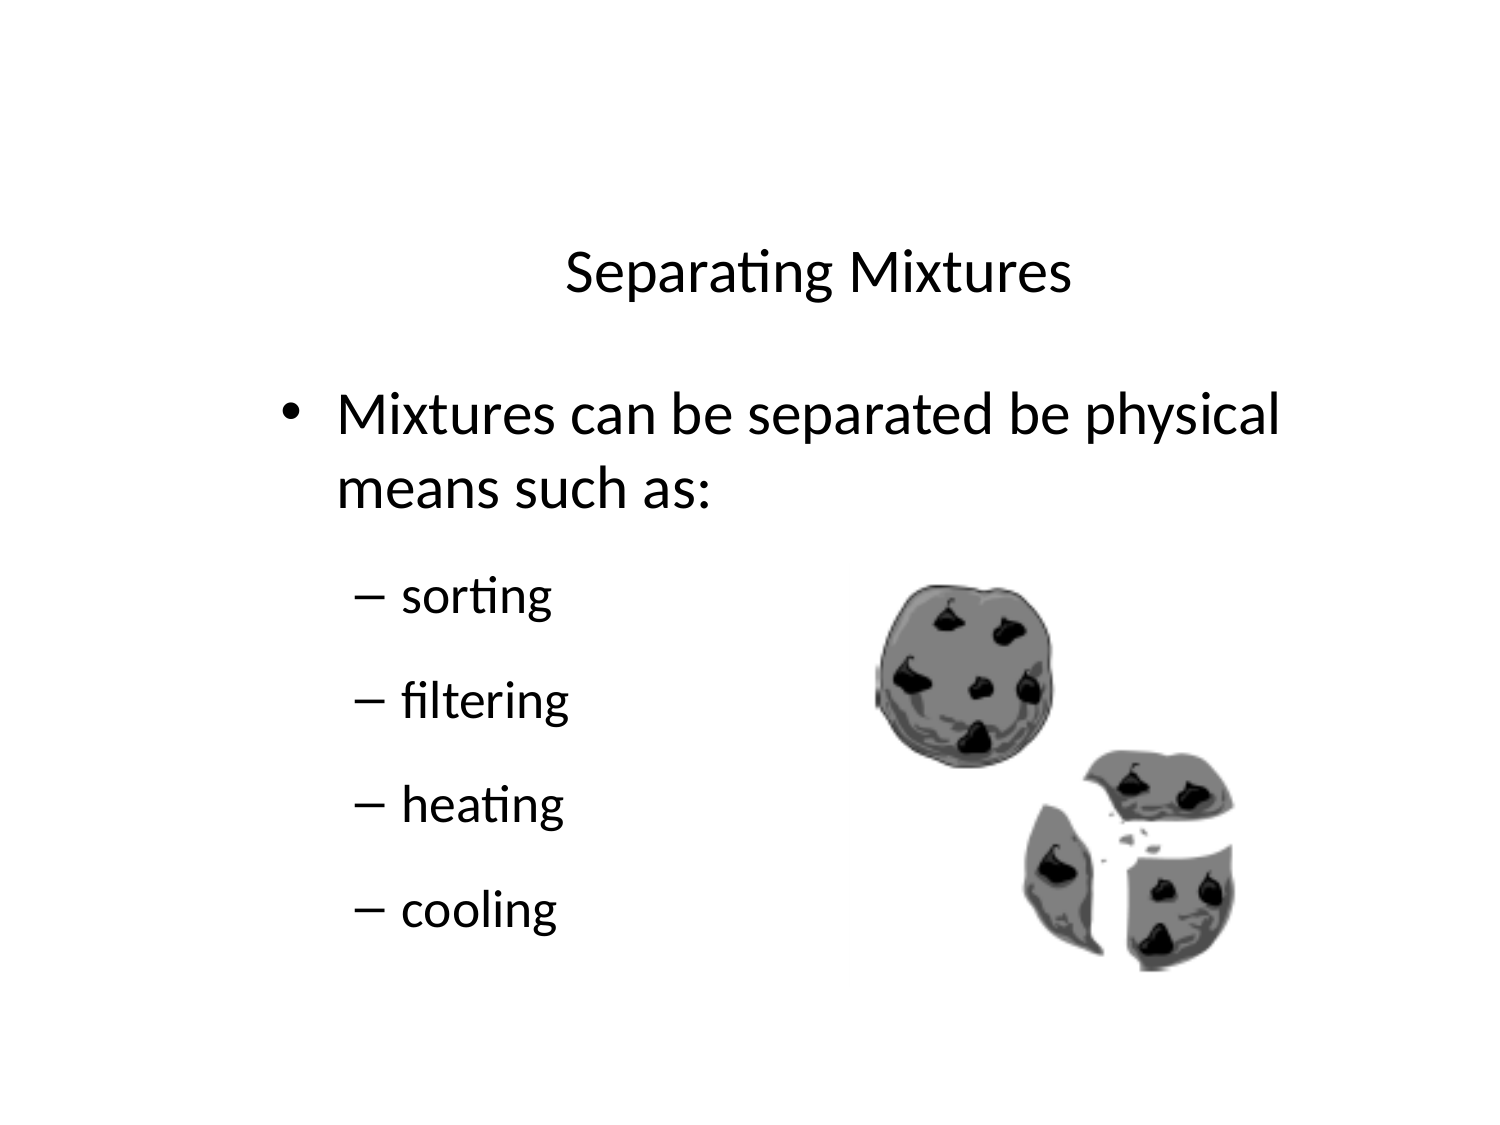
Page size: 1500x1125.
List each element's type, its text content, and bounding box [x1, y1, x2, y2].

picture [847, 563, 1271, 988]
list Mixtures can be separated be physical means such as: sorting filtering heating cooling [265, 365, 1391, 950]
title Separating Mixtures [152, 222, 1500, 313]
